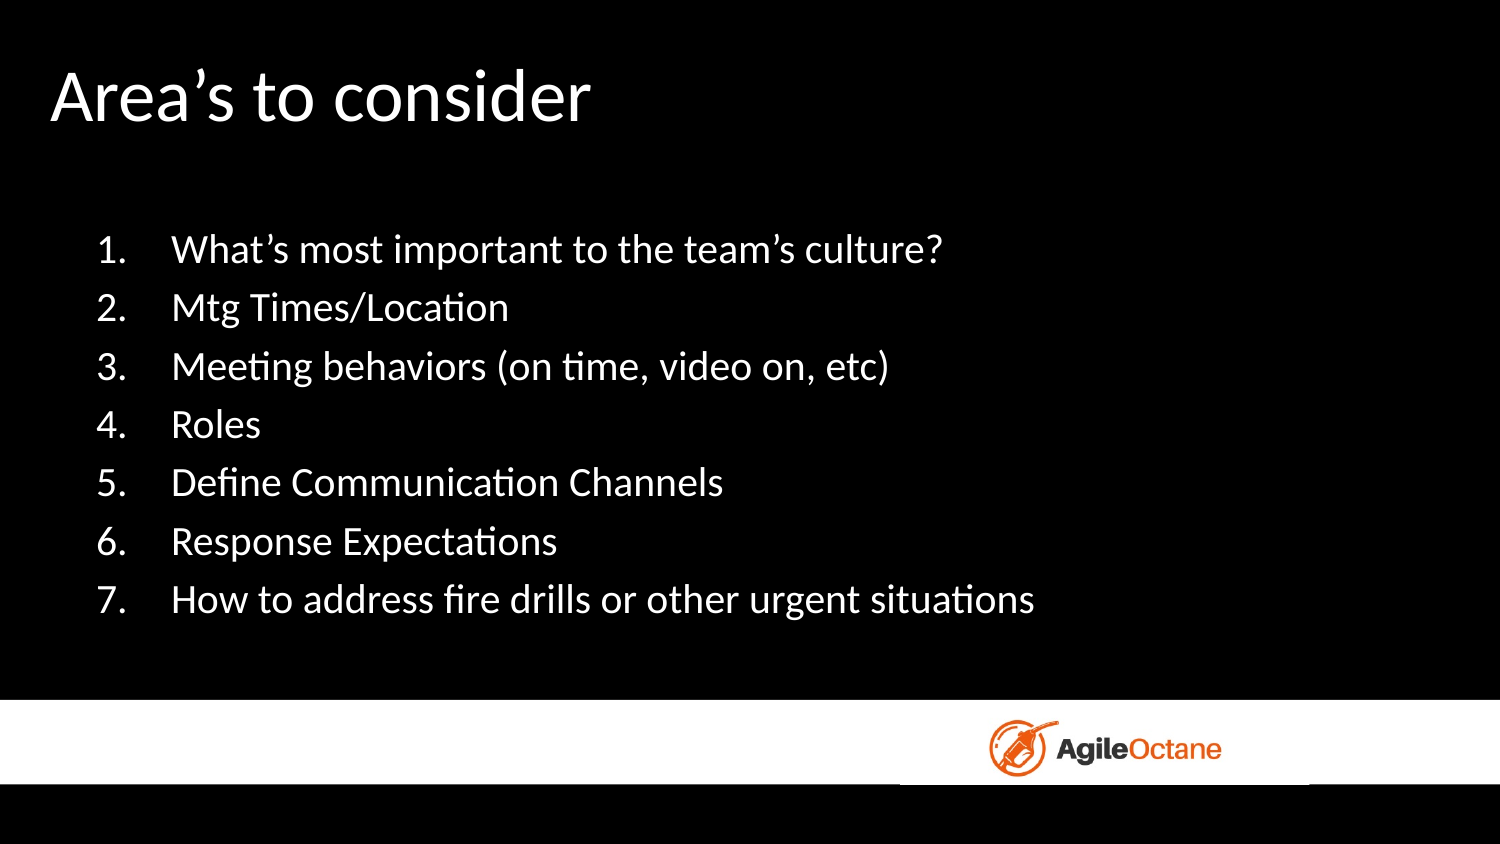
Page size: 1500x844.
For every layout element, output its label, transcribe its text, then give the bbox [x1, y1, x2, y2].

list What’s most important to the team’s culture? Mtg Times/Location Meeting behaviors (on time, video on, etc) Roles Define Communication Channels Response Expectations How to address fire drills or other urgent situations [81, 171, 1436, 672]
title Area’s to consider [50, 46, 1467, 138]
picture [900, 703, 1310, 785]
